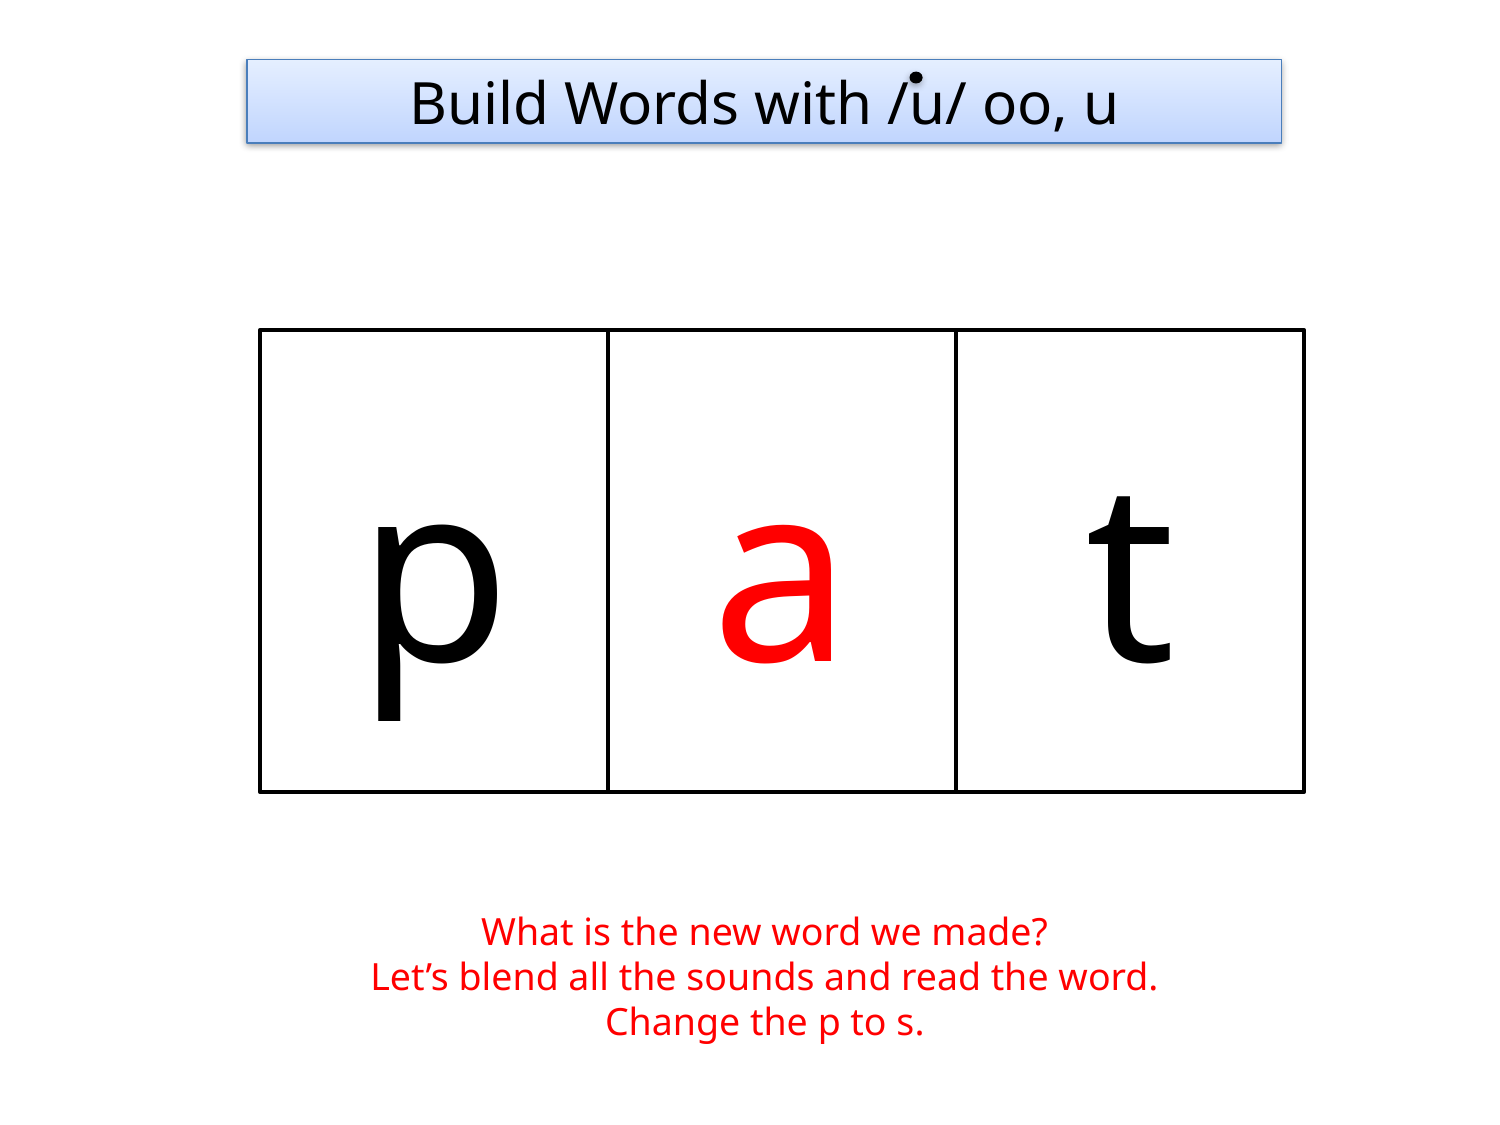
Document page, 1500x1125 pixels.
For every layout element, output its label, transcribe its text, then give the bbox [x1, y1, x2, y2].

text_box Build Words with /u/ oo, u [246, 59, 1282, 144]
text_box a [606, 328, 954, 794]
text_box [909, 71, 923, 84]
text_box What is the new word we made? Let’s blend all the sounds and read the word. Change the p to s. [241, 900, 1288, 1051]
text_box p [258, 328, 606, 794]
text_box t [954, 328, 1306, 794]
